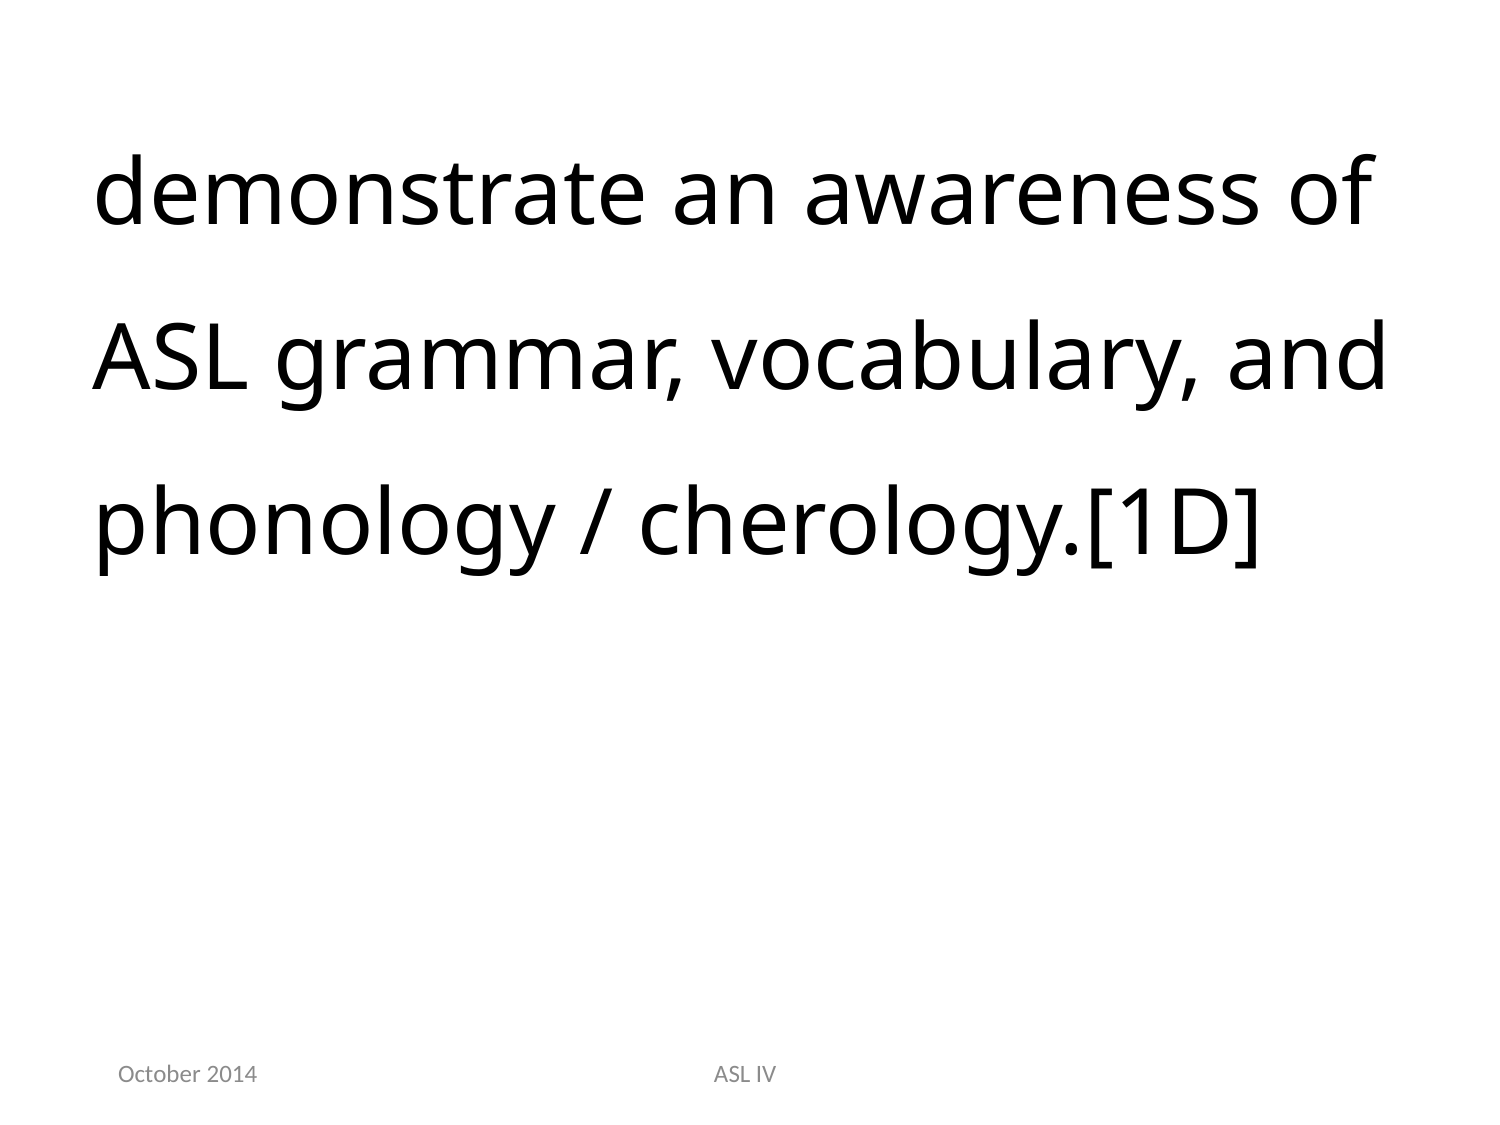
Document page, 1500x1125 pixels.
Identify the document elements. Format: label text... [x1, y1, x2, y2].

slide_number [103, 1042, 441, 1103]
subtitle demonstrate an awareness of ASL grammar, vocabulary, and phonology / cherology.[1D] [78, 70, 1429, 1014]
footer ASL IV [492, 1042, 999, 1103]
